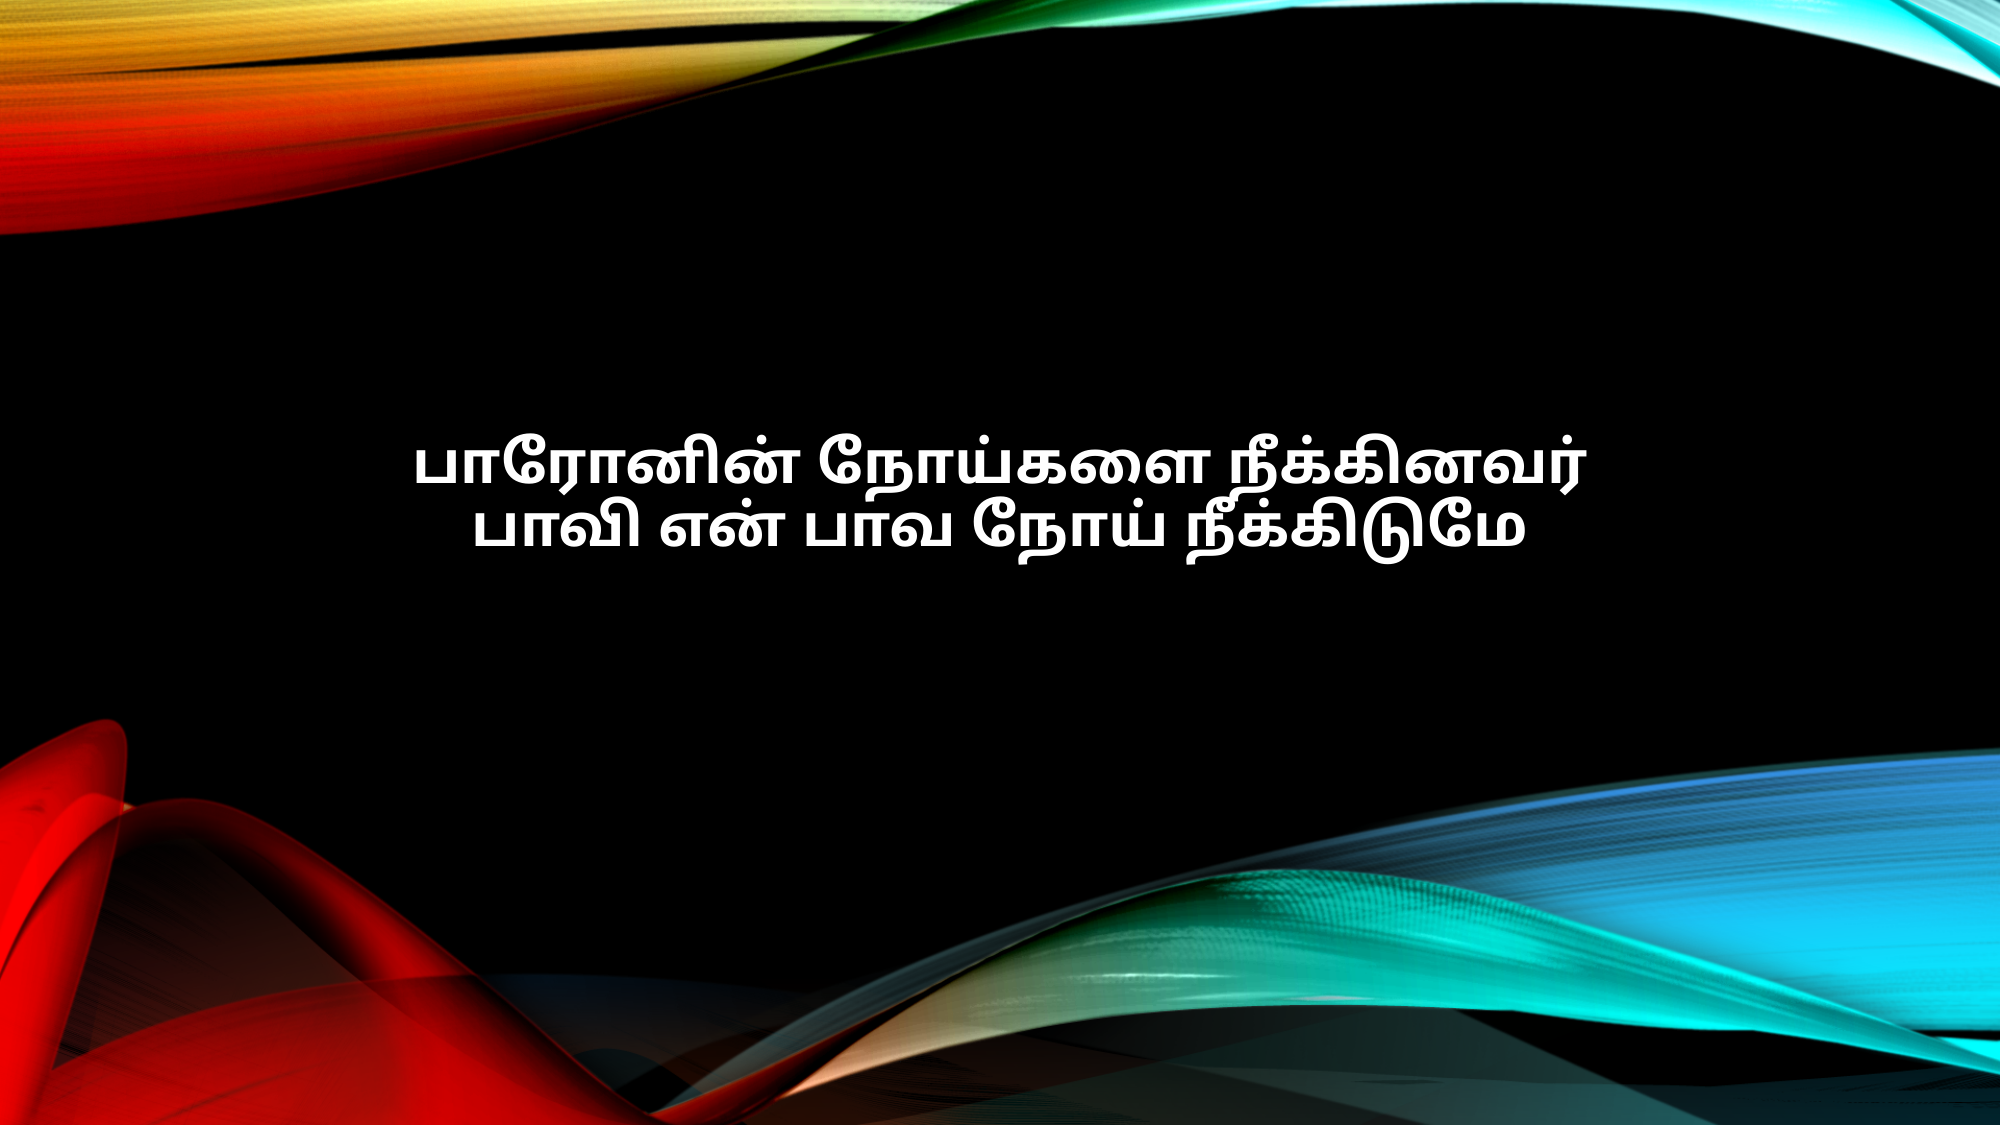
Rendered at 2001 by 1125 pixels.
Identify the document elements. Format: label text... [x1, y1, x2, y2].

subtitle பாரோனின் நோய்களை நீக்கினவர் பாவி என் பாவ நோய் நீக்கிடுமே [0, 0, 2000, 1125]
